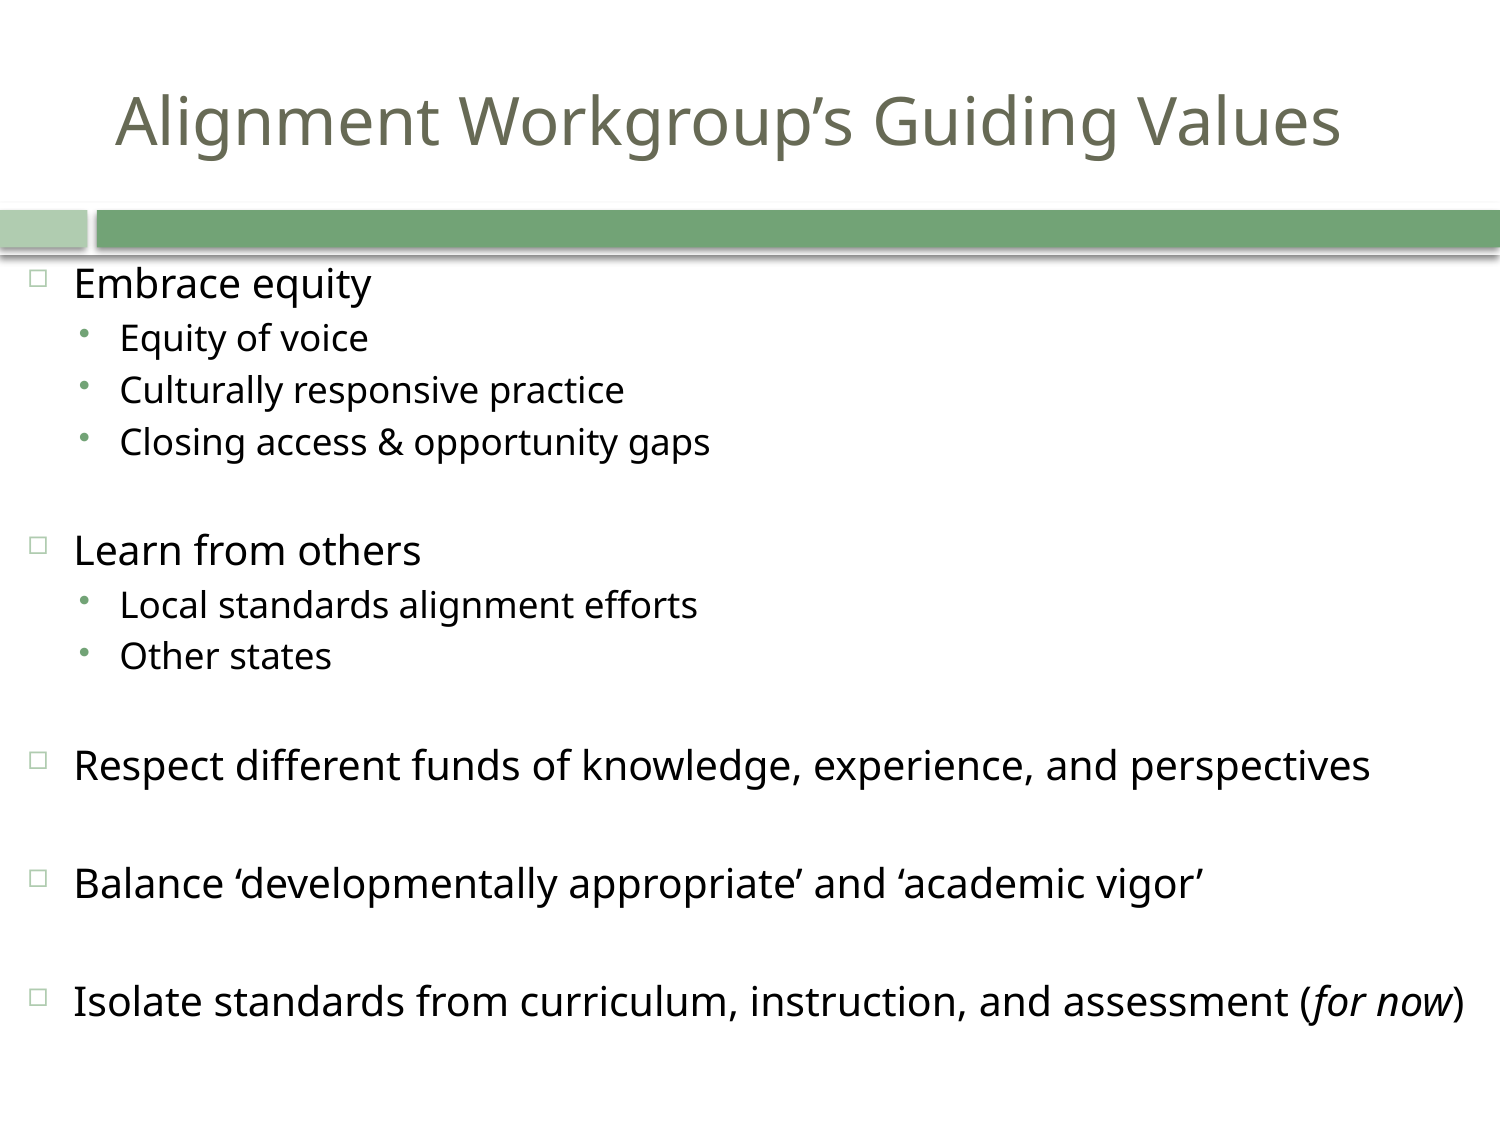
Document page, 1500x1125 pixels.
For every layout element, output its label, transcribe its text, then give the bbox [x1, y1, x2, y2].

list Embrace equity Equity of voice Culturally responsive practice Closing access & opportunity gaps Learn from others Local standards alignment efforts Other states Respect different funds of knowledge, experience, and perspectives Balance ‘developmentally appropriate’ and ‘academic vigor’ Isolate standards from curriculum, instruction, and assessment (for now) [12, 249, 1488, 1088]
title Alignment Workgroup’s Guiding Values [100, 37, 1438, 200]
